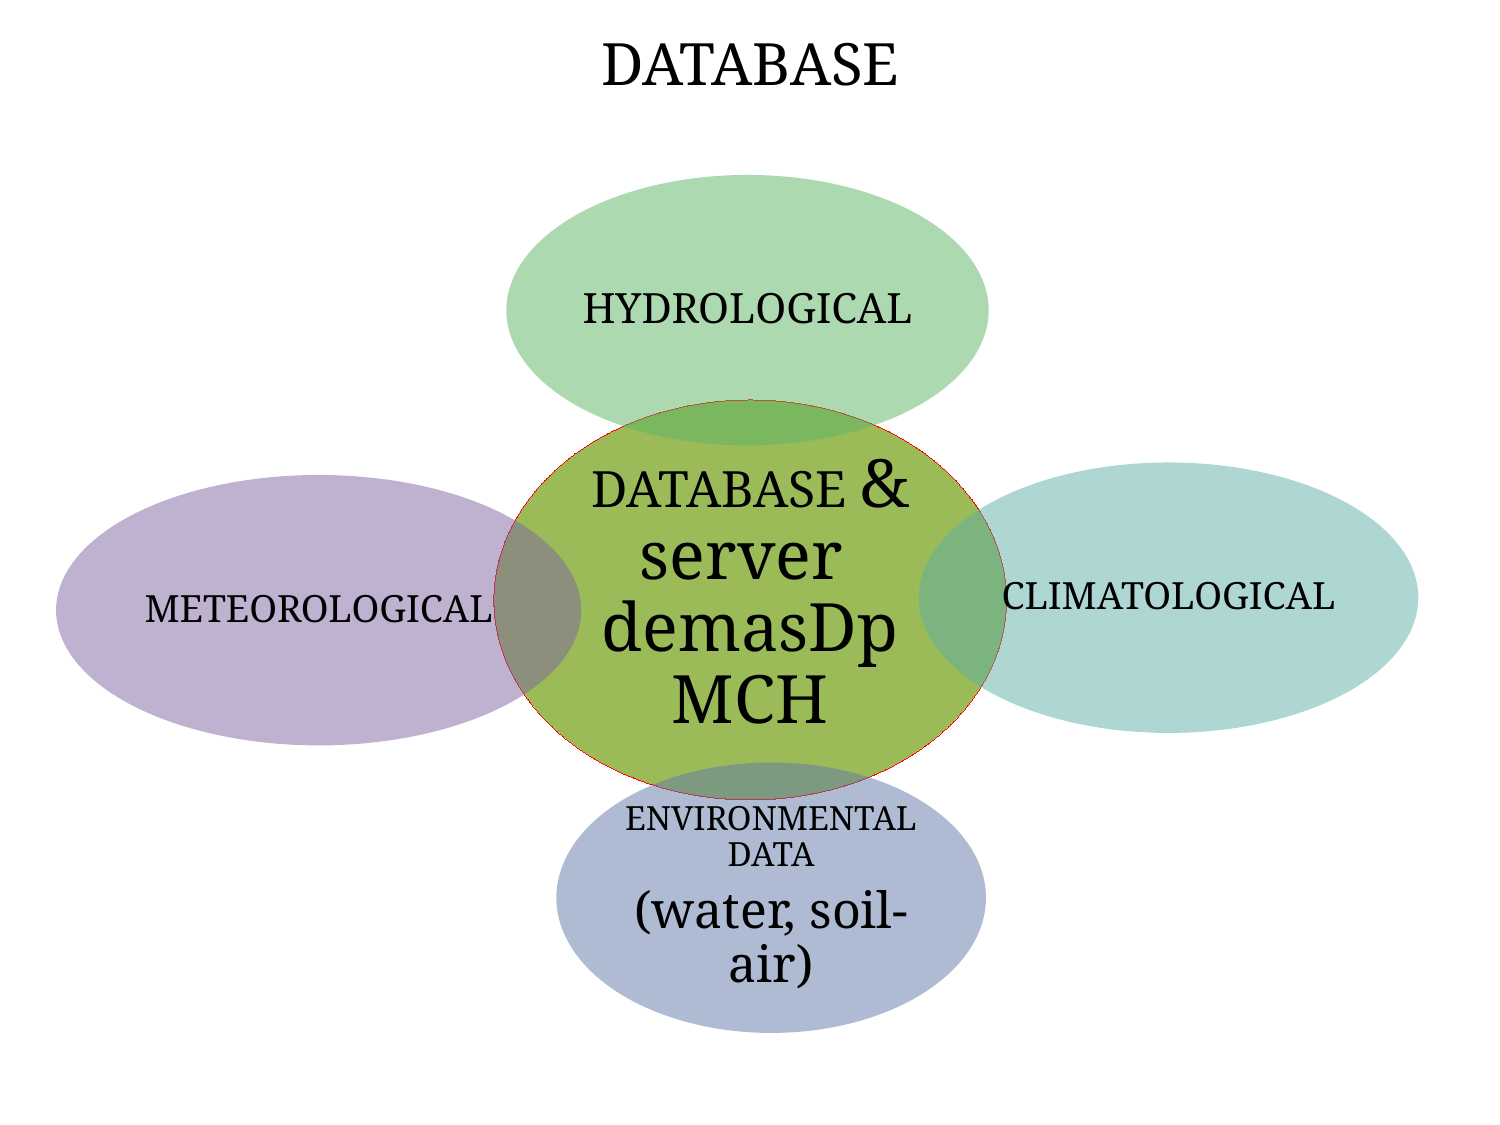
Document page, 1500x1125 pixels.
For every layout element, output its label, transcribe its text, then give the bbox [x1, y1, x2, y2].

title DATABASE [75, 3, 1425, 110]
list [24, 112, 1463, 1088]
